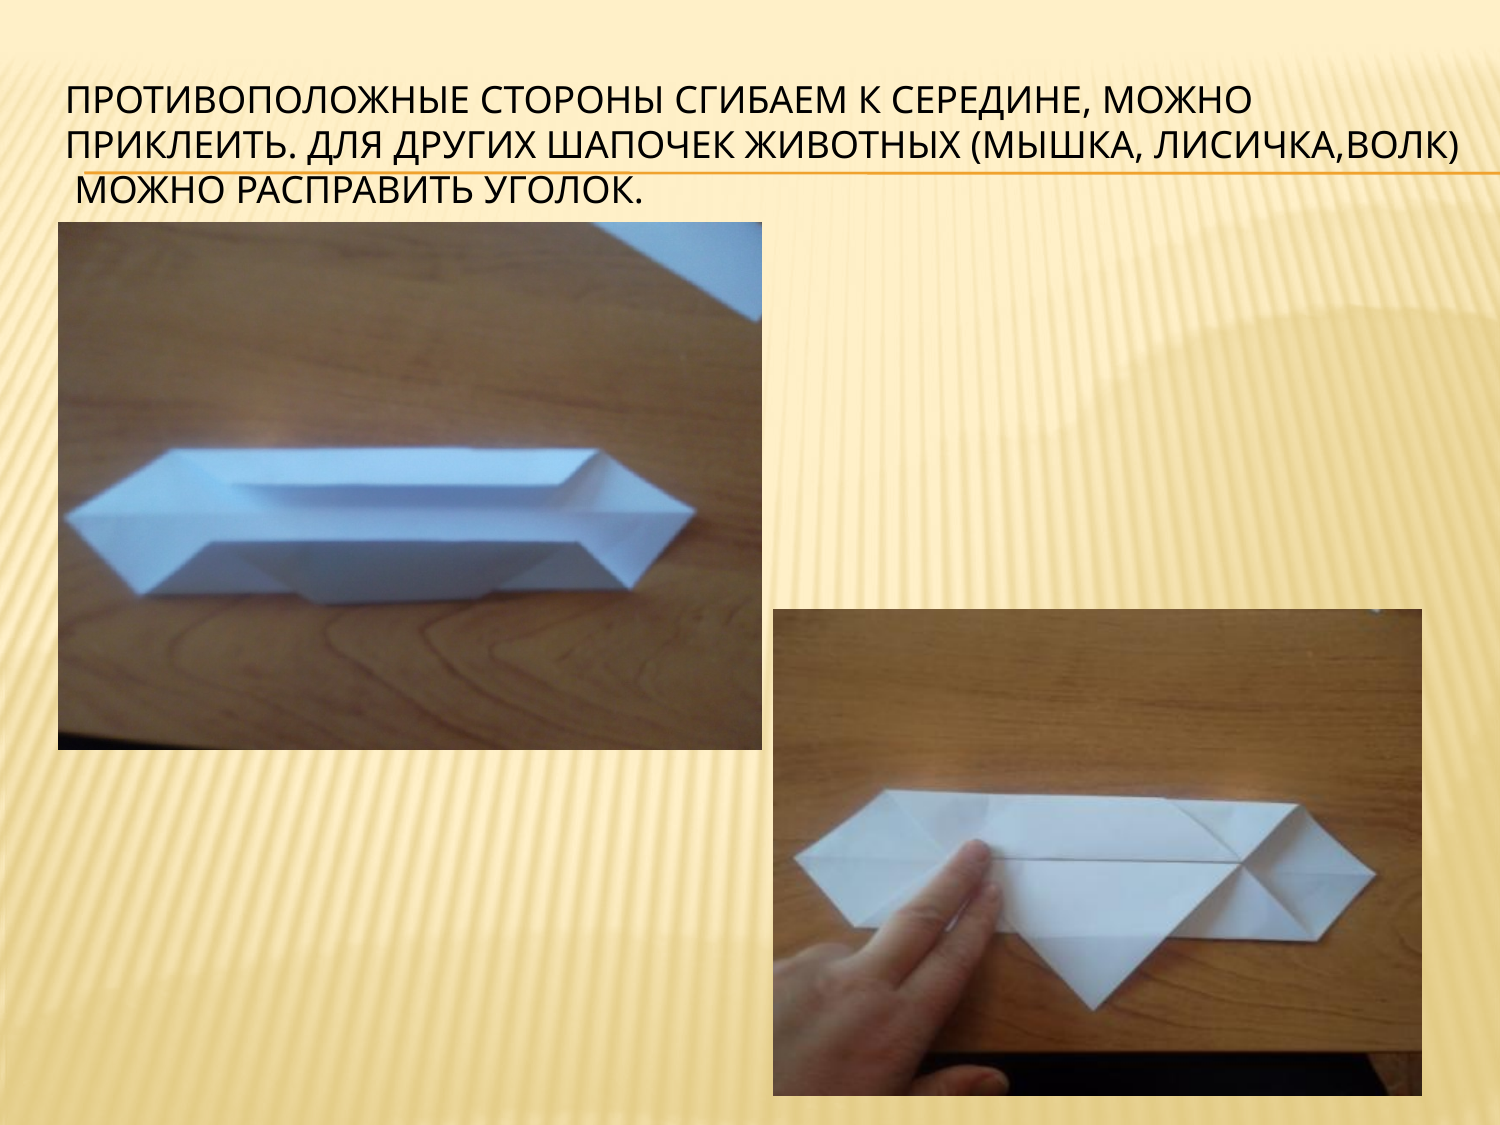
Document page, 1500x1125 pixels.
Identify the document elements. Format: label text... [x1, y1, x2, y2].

picture [773, 609, 1423, 1096]
title Противоположные стороны сгибаем к середине, можно приклеить. Для других шапочек животных (мышка, лисичка,волк) можно расправить уголок. [50, 75, 1475, 213]
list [58, 222, 762, 751]
